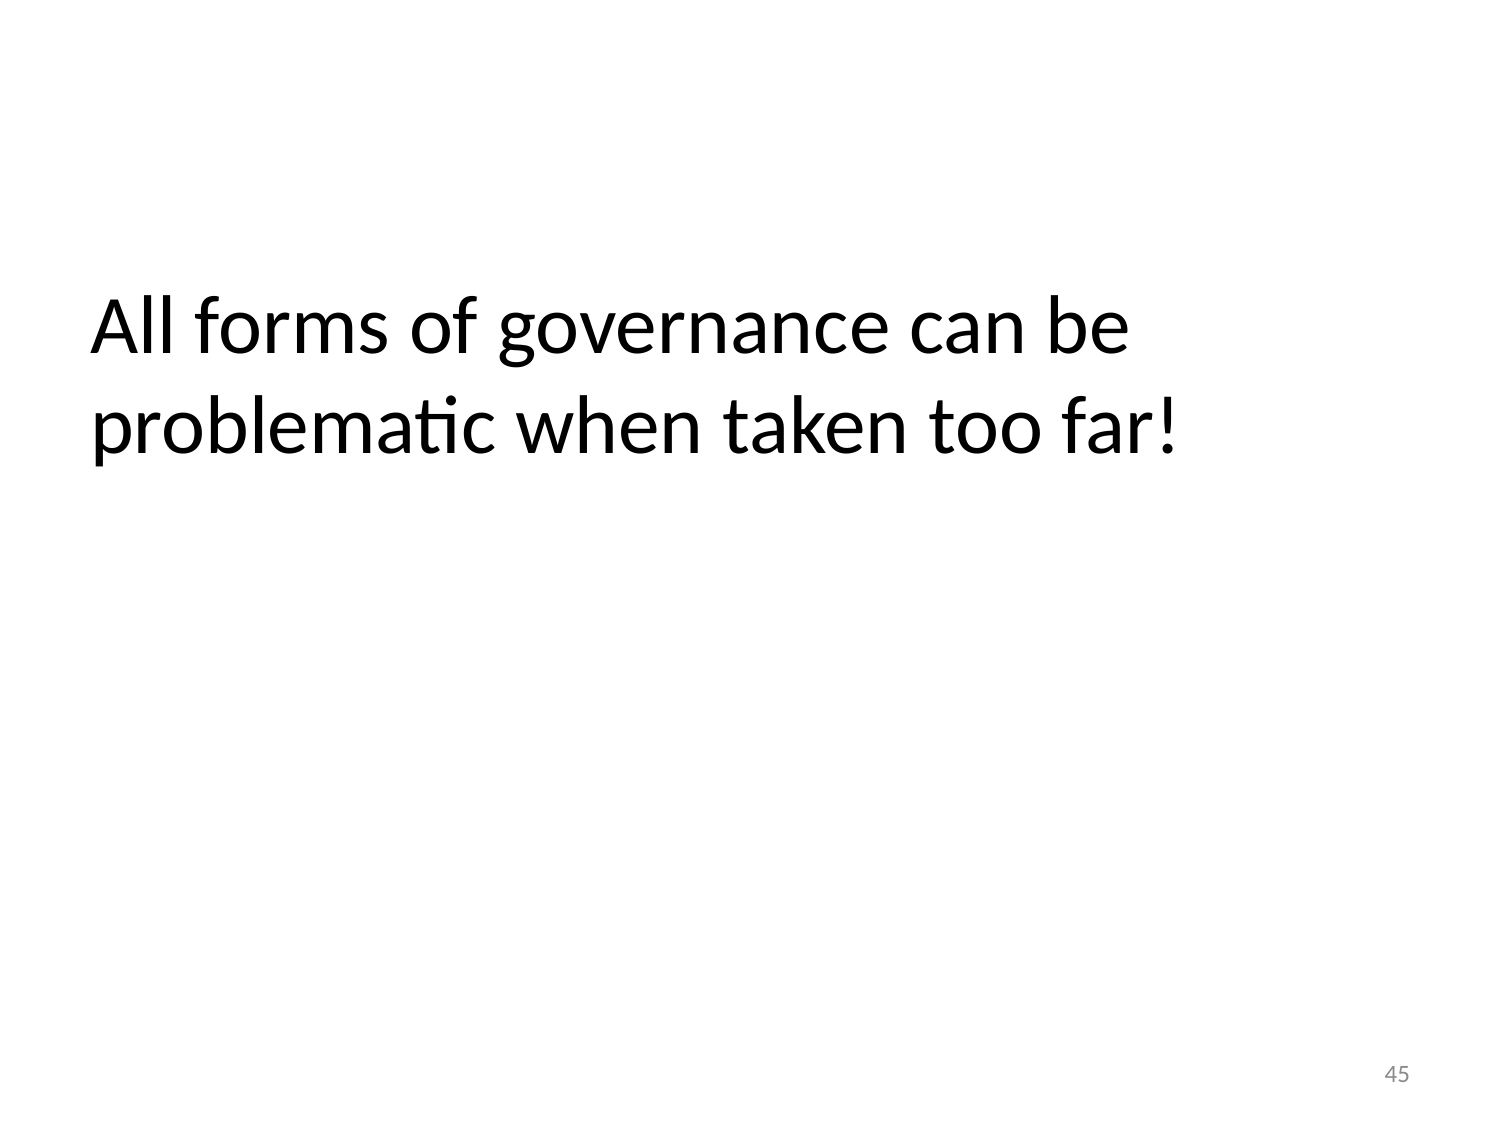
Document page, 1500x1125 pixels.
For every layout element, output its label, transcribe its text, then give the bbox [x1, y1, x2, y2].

list All forms of governance can be problematic when taken too far! [75, 262, 1425, 1005]
slide_number 45 [1074, 1042, 1425, 1103]
